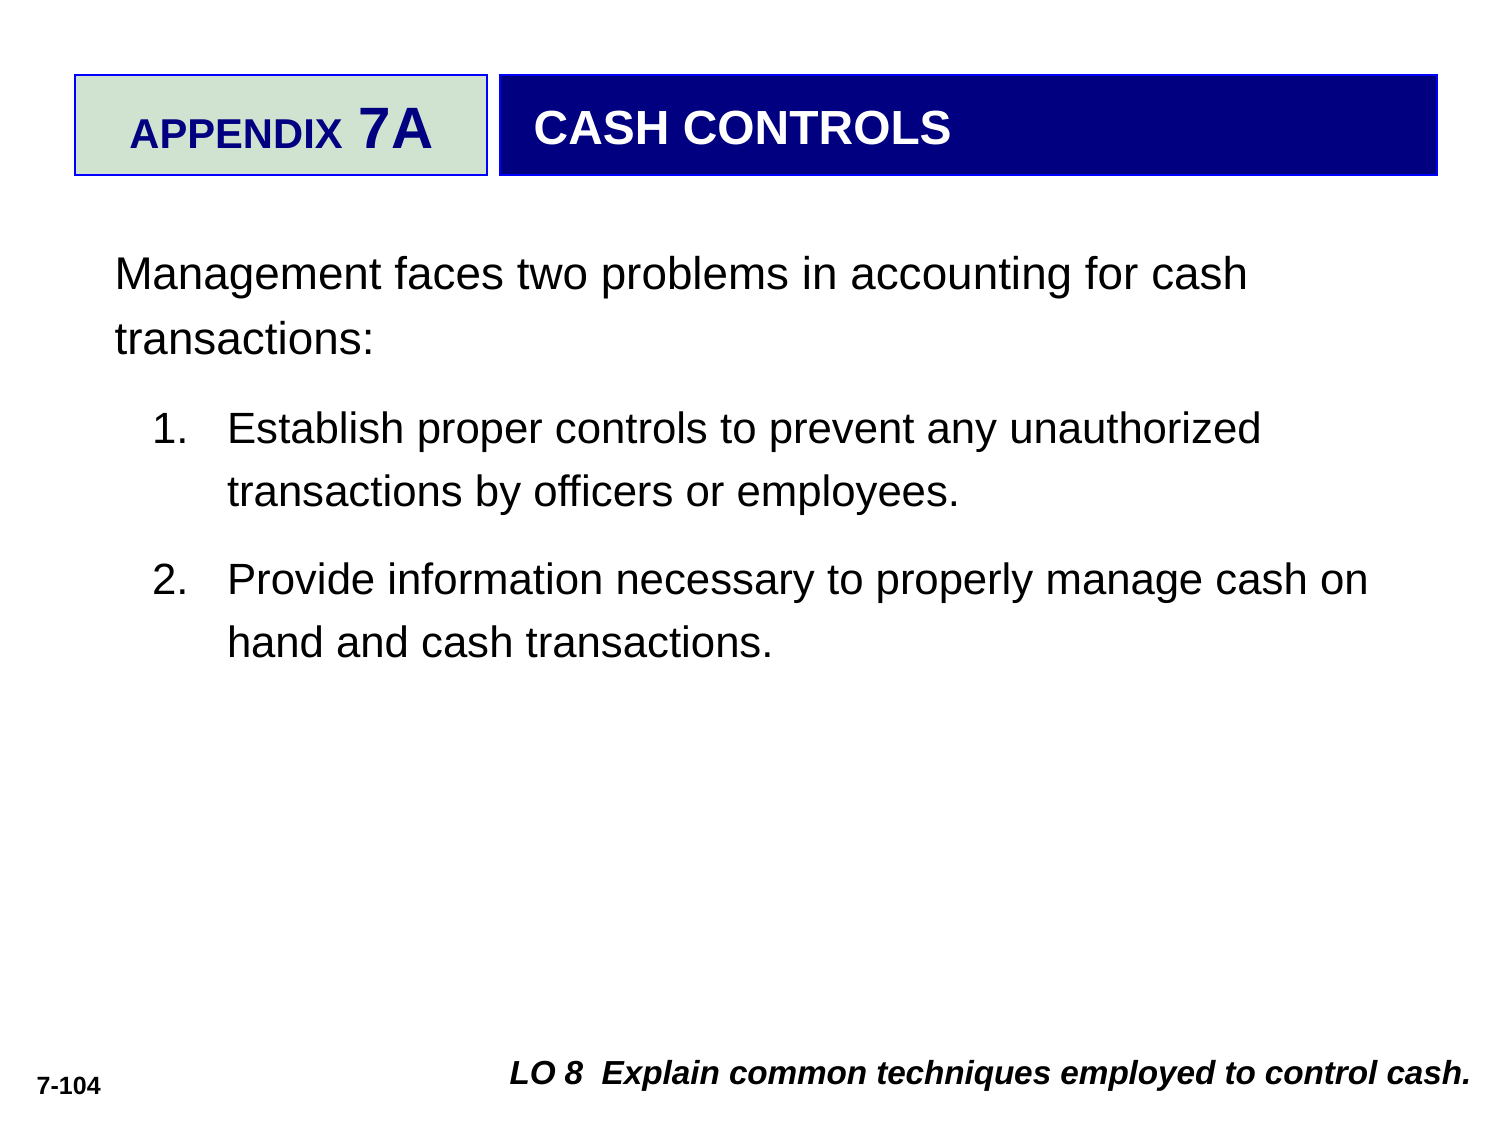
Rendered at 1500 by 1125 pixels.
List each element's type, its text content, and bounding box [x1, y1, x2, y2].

text_box APPENDIX 7A [75, 75, 488, 175]
text_box CASH CONTROLS [500, 75, 1438, 175]
text_box Management faces two problems in accounting for cash transactions: Establish proper controls to prevent any unauthorized transactions by officers or employees. Provide information necessary to properly manage cash on hand and cash transactions. [99, 224, 1438, 674]
text_box LO 8 Explain common techniques employed to control cash. [187, 1043, 1488, 1099]
